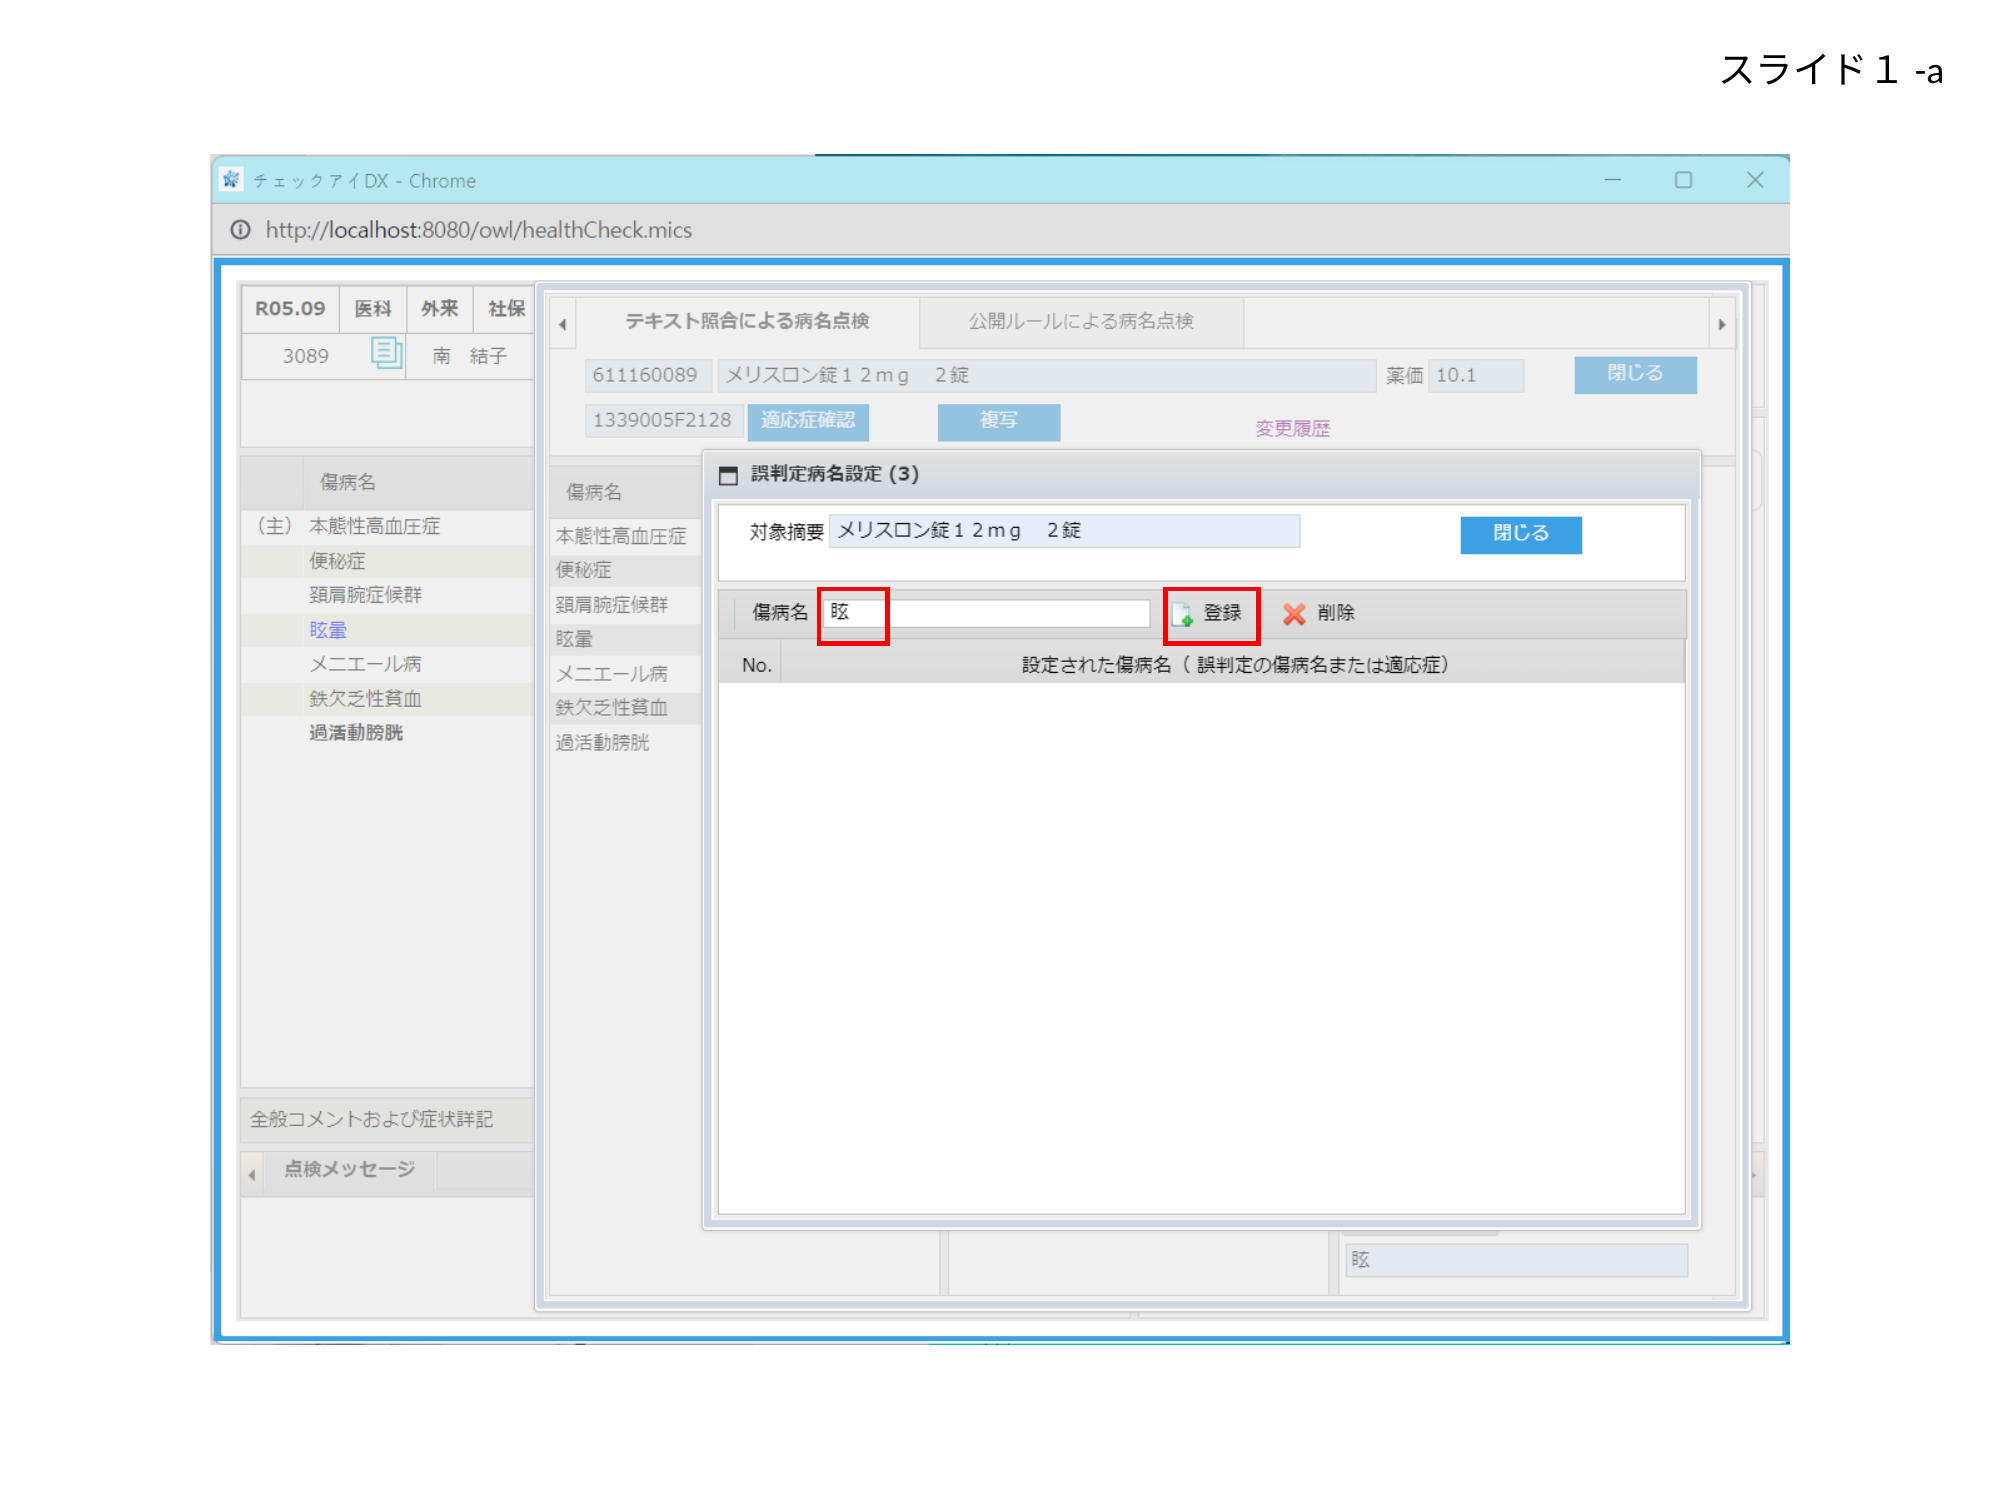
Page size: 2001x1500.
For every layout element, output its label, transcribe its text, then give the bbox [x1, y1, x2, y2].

text_box スライド１-a [1703, 38, 1960, 99]
picture [210, 154, 1790, 1345]
